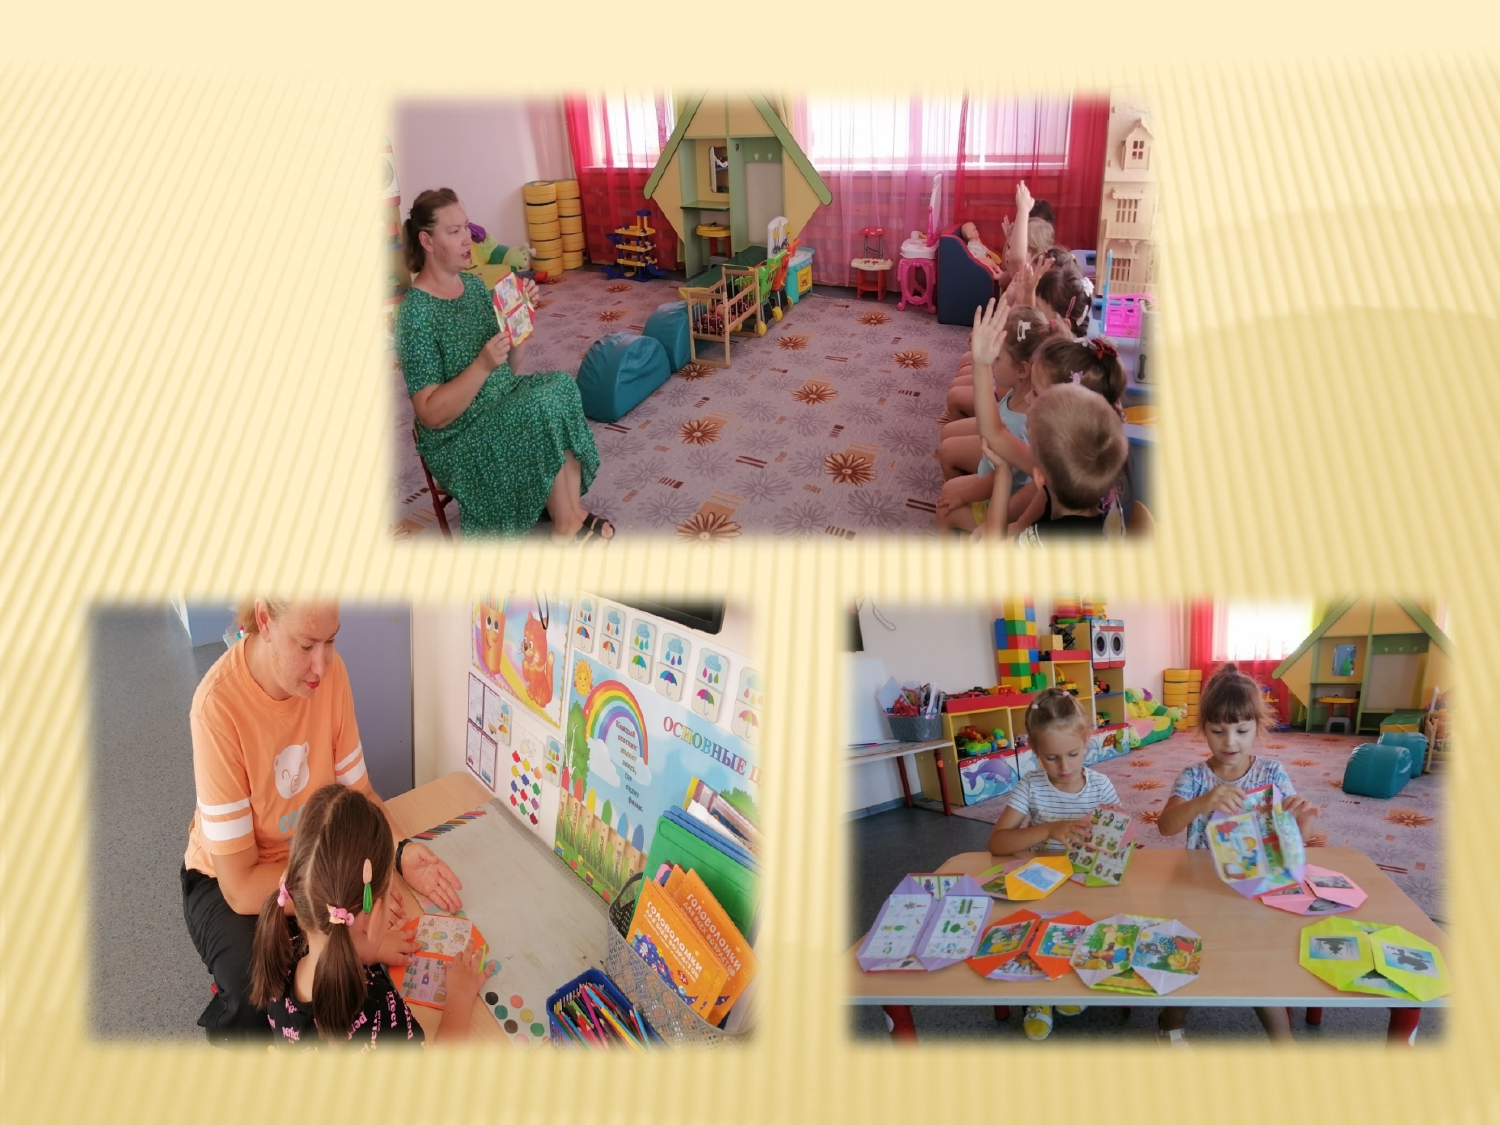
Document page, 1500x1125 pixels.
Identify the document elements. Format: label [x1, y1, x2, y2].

picture [374, 81, 1167, 555]
picture [69, 585, 770, 1059]
picture [831, 585, 1463, 1059]
